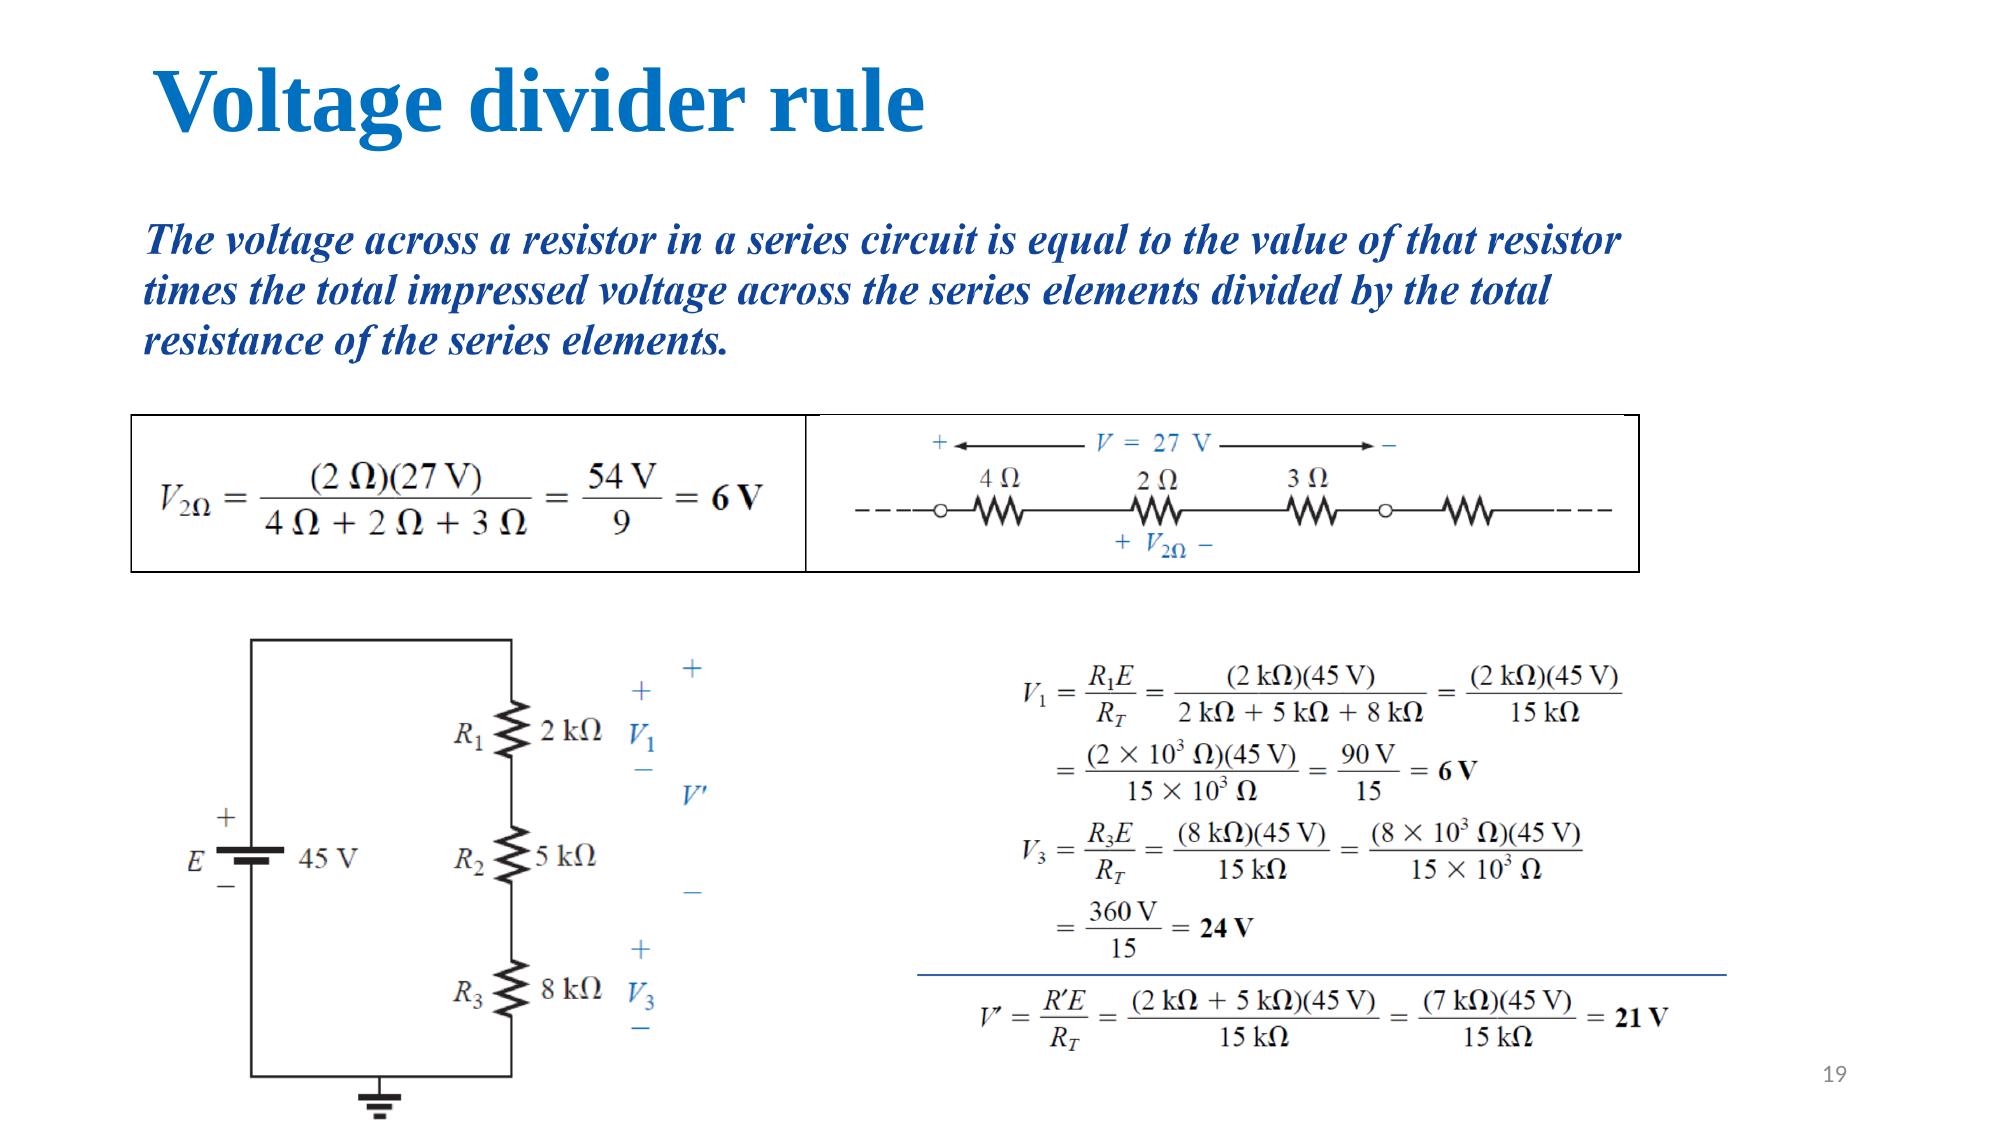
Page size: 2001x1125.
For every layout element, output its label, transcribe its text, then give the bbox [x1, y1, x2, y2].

title Voltage divider rule [137, 25, 1863, 180]
slide_number 19 [1412, 1042, 1863, 1103]
picture [171, 614, 710, 1125]
picture [124, 212, 1664, 597]
picture [914, 644, 1727, 1054]
